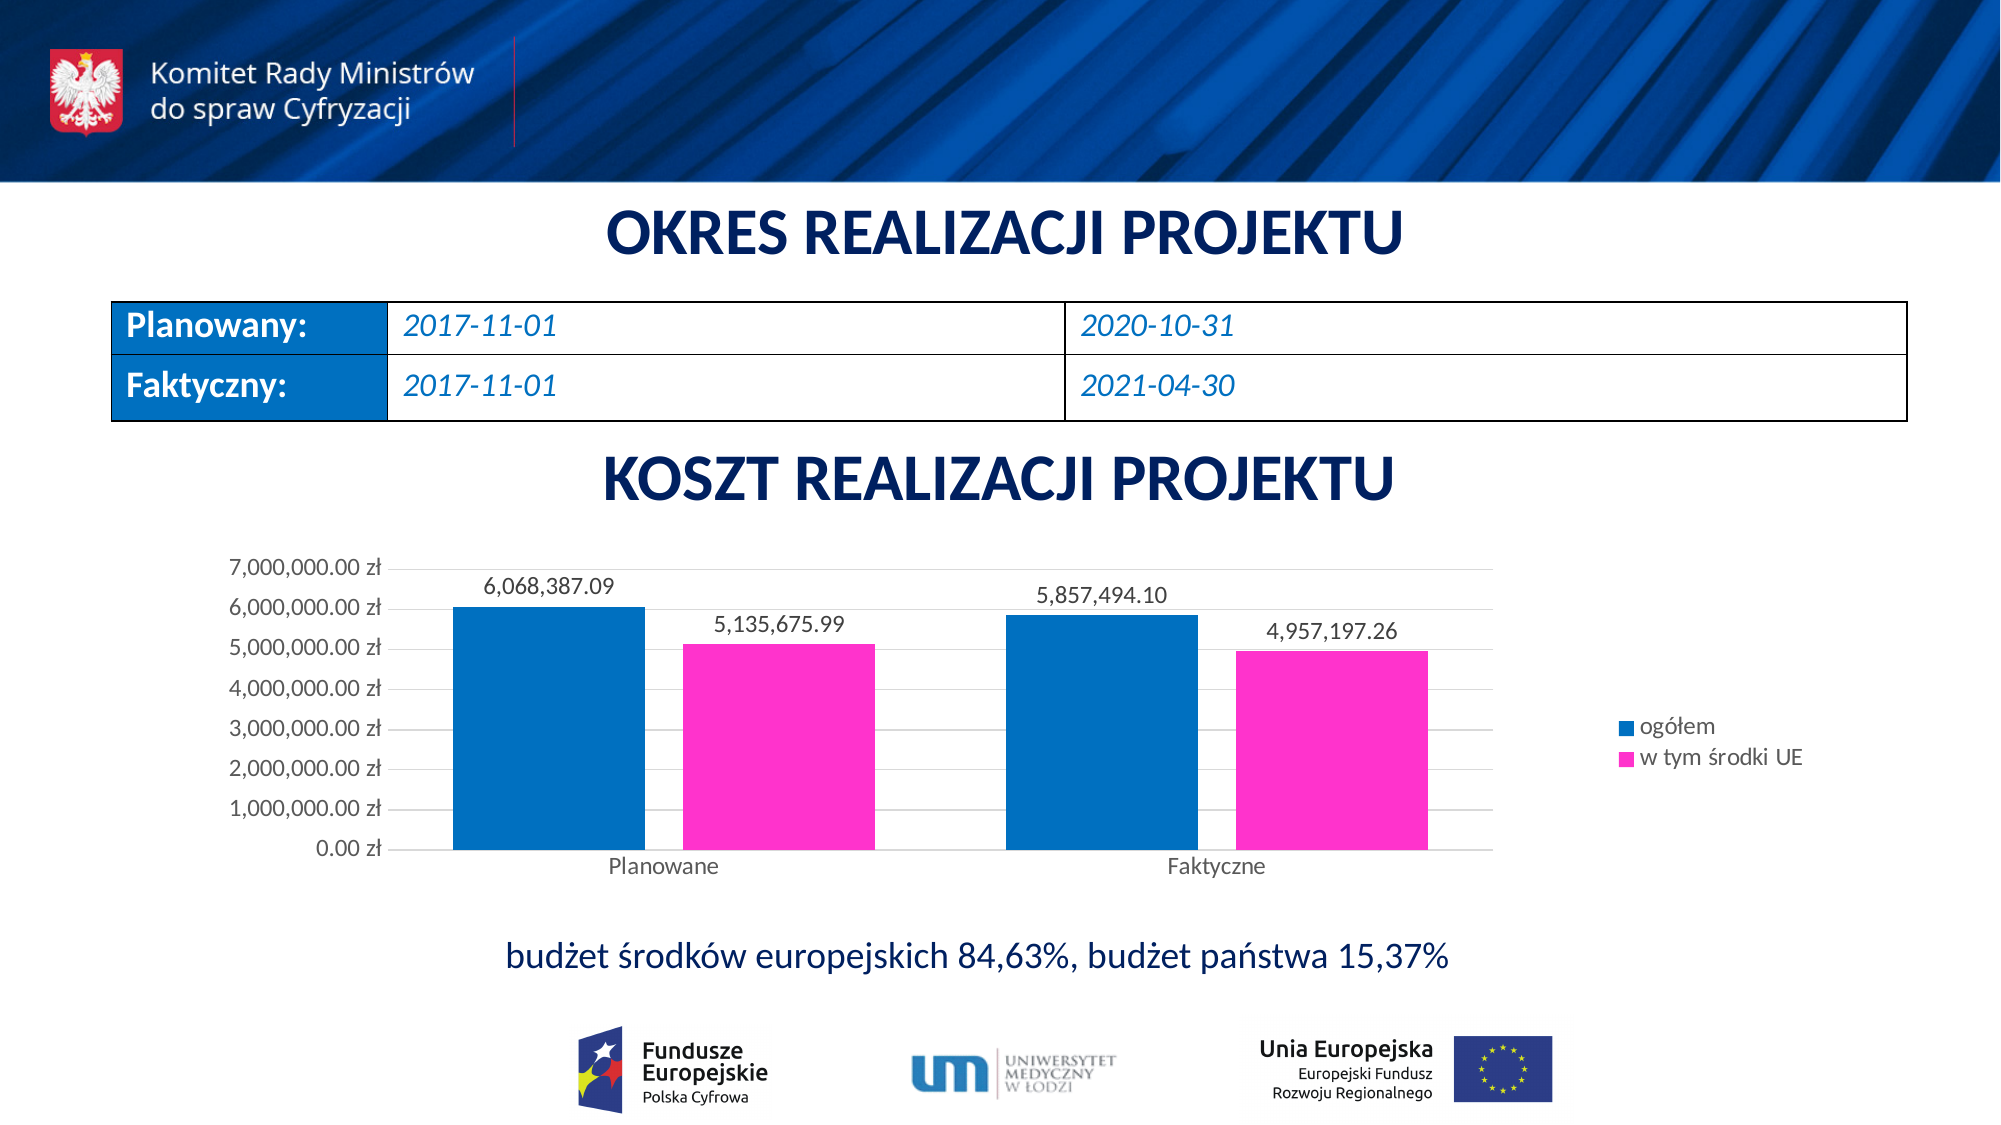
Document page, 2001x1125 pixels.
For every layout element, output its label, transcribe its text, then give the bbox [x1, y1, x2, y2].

text_box OKRES REALIZACJI PROJEKTU [308, 180, 1704, 301]
table_header 2020-10-31 [1066, 303, 1906, 354]
picture [0, 0, 2001, 1125]
table_header Planowany: [112, 303, 387, 354]
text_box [569, 1014, 1575, 1125]
table_cell 2017-11-01 [388, 355, 1064, 420]
table_cell 2021-04-30 [1066, 355, 1906, 420]
table_header 2017-11-01 [388, 303, 1064, 354]
text_box budżet środków europejskich 84,63%, budżet państwa 15,37% [490, 955, 1746, 984]
table_cell Faktyczny: [112, 355, 387, 420]
text_box KOSZT REALIZACJI PROJEKTU [0, 442, 2000, 566]
chart [175, 533, 1825, 955]
